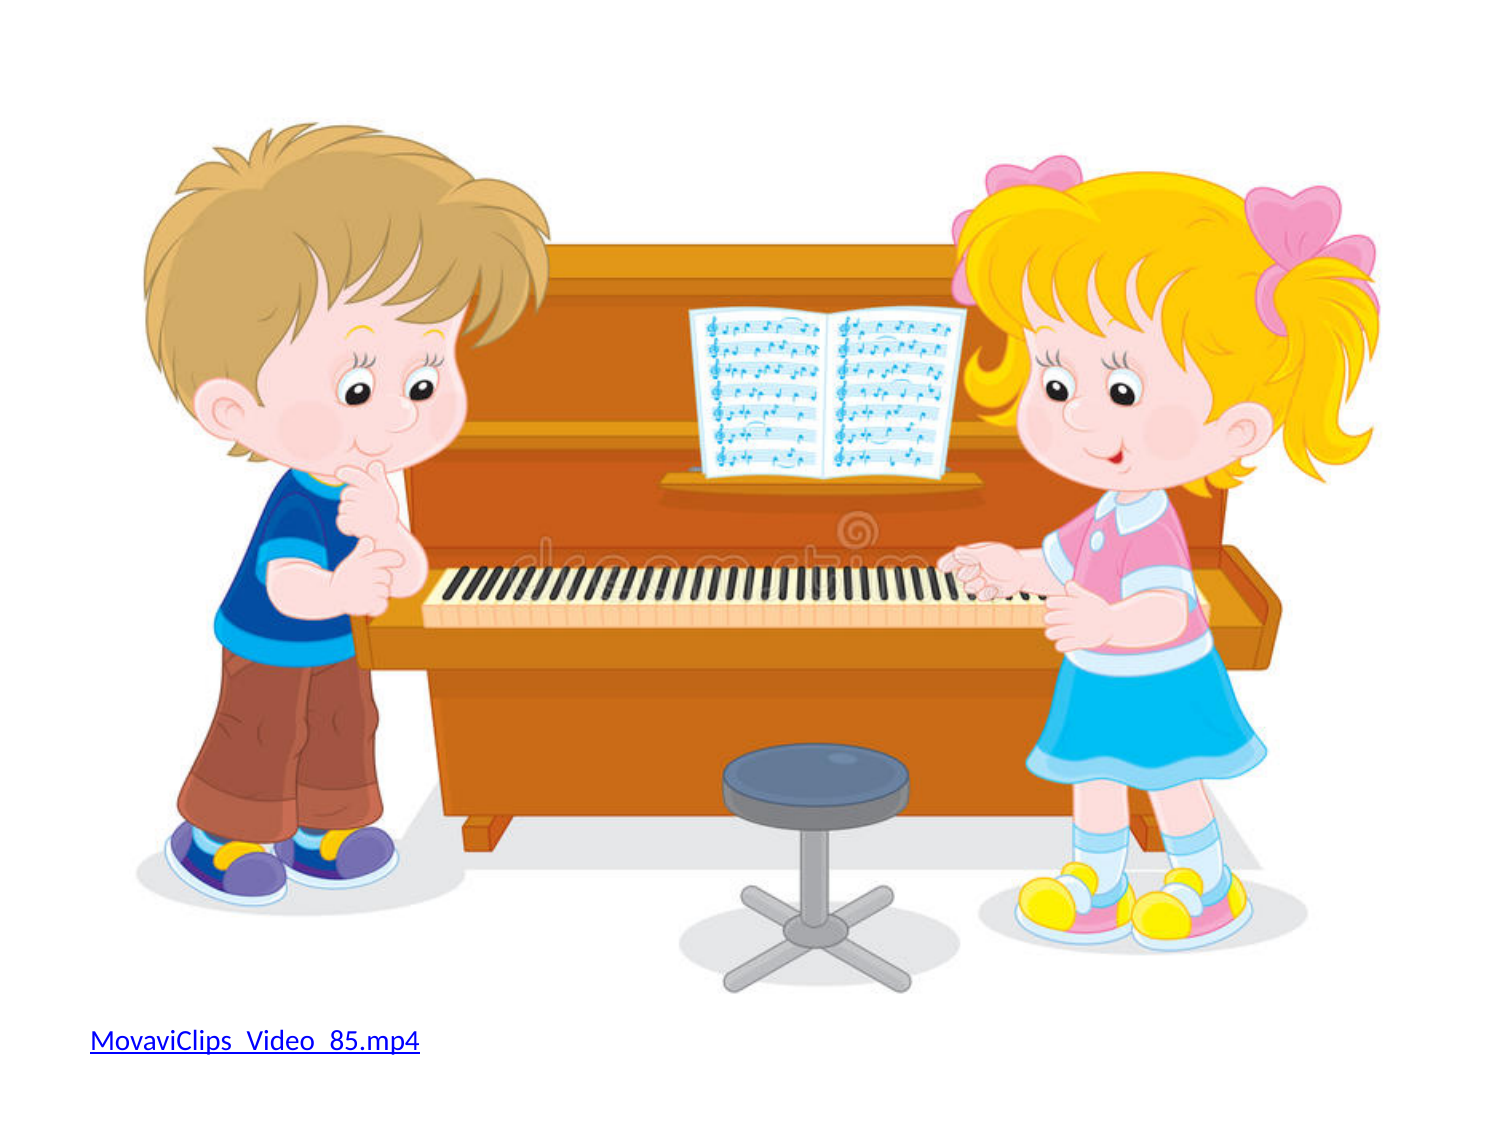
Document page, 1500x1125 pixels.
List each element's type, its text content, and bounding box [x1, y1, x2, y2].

list MovaviClips_Video_85.mp4 [75, 317, 1425, 1090]
picture [116, 105, 1395, 1008]
